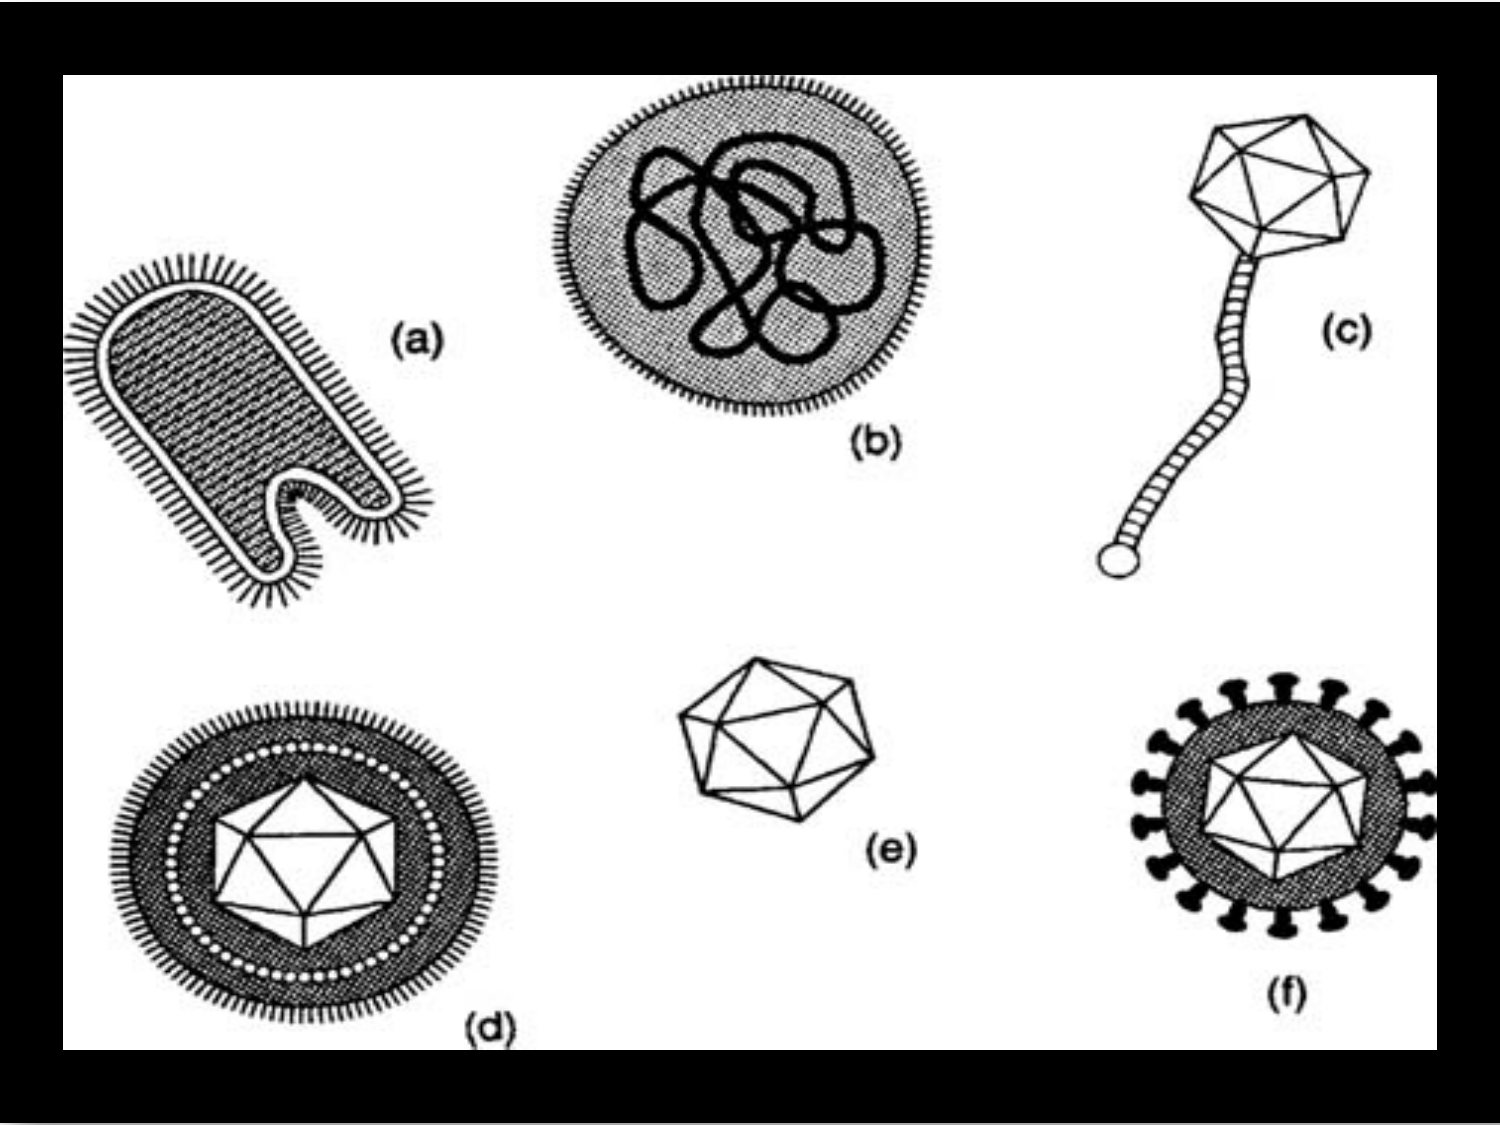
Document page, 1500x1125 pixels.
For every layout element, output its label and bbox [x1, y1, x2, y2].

picture [62, 74, 1438, 1051]
